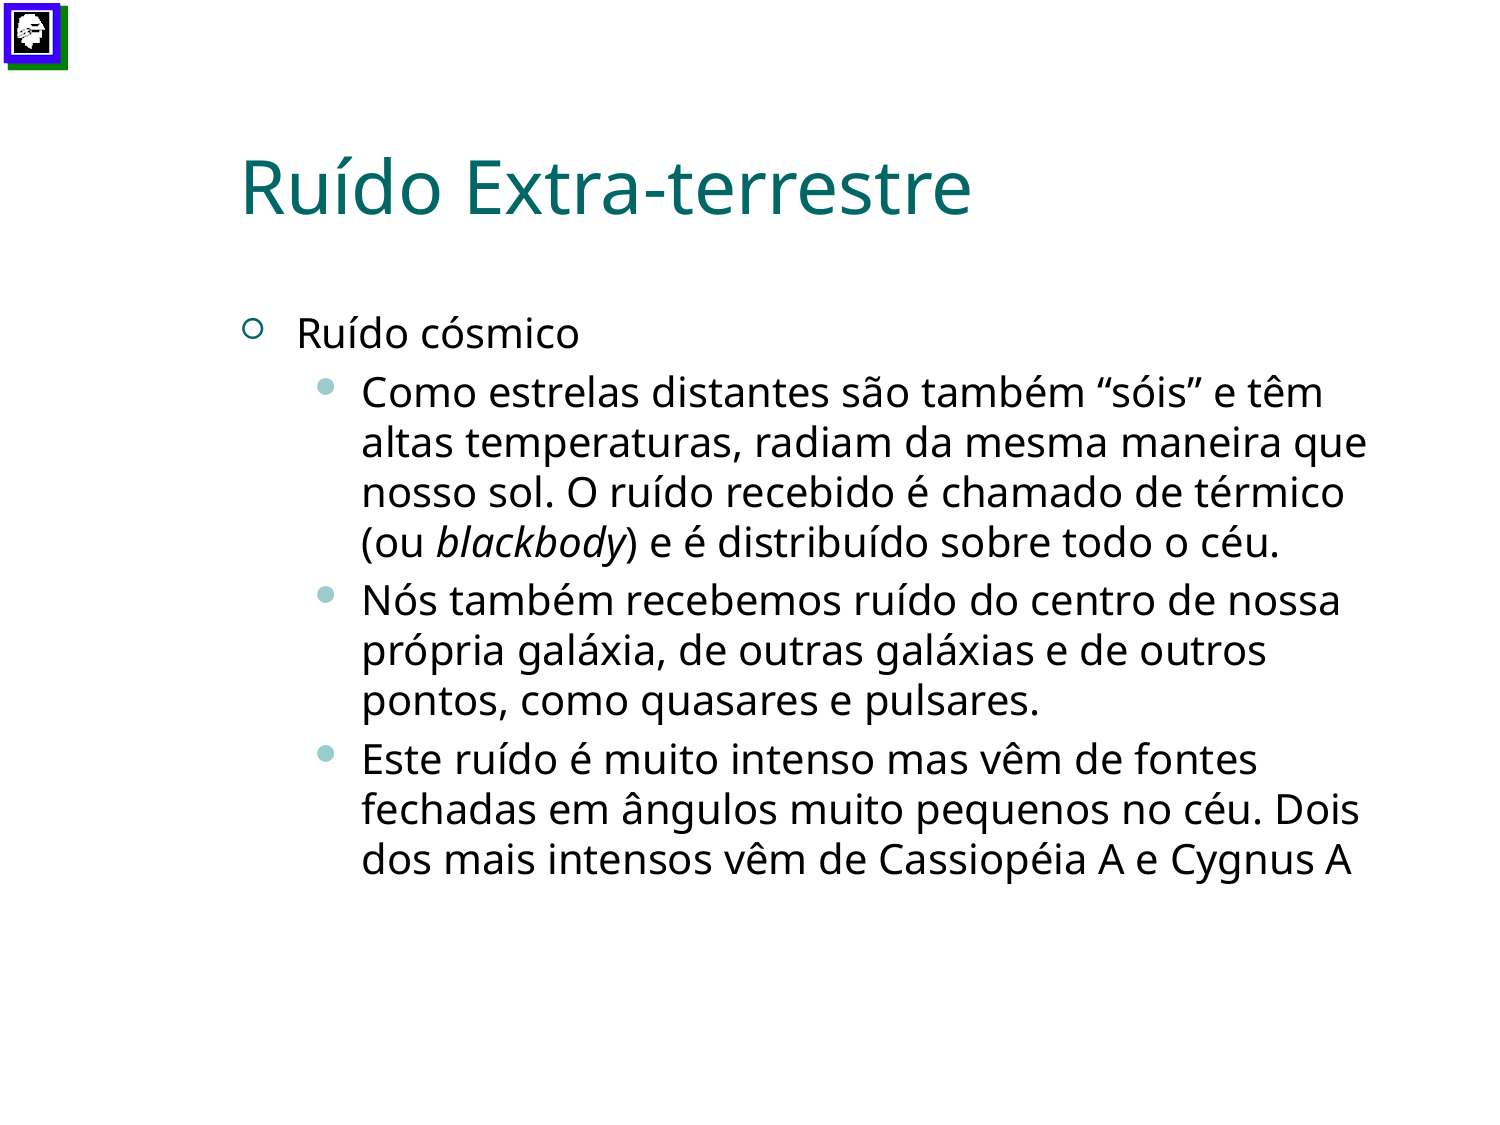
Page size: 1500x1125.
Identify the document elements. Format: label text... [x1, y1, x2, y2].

picture [1, 1, 70, 73]
list Ruído cósmico Como estrelas distantes são também “sóis” e têm altas temperaturas, radiam da mesma maneira que nosso sol. O ruído recebido é chamado de térmico (ou blackbody) e é distribuído sobre todo o céu. Nós também recebemos ruído do centro de nossa própria galáxia, de outras galáxias e de outros pontos, como quasares e pulsares. Este ruído é muito intenso mas vêm de fontes fechadas em ângulos muito pequenos no céu. Dois dos mais intensos vêm de Cassiopéia A e Cygnus A [224, 299, 1425, 975]
title Ruído Extra-terrestre [224, 49, 1425, 237]
